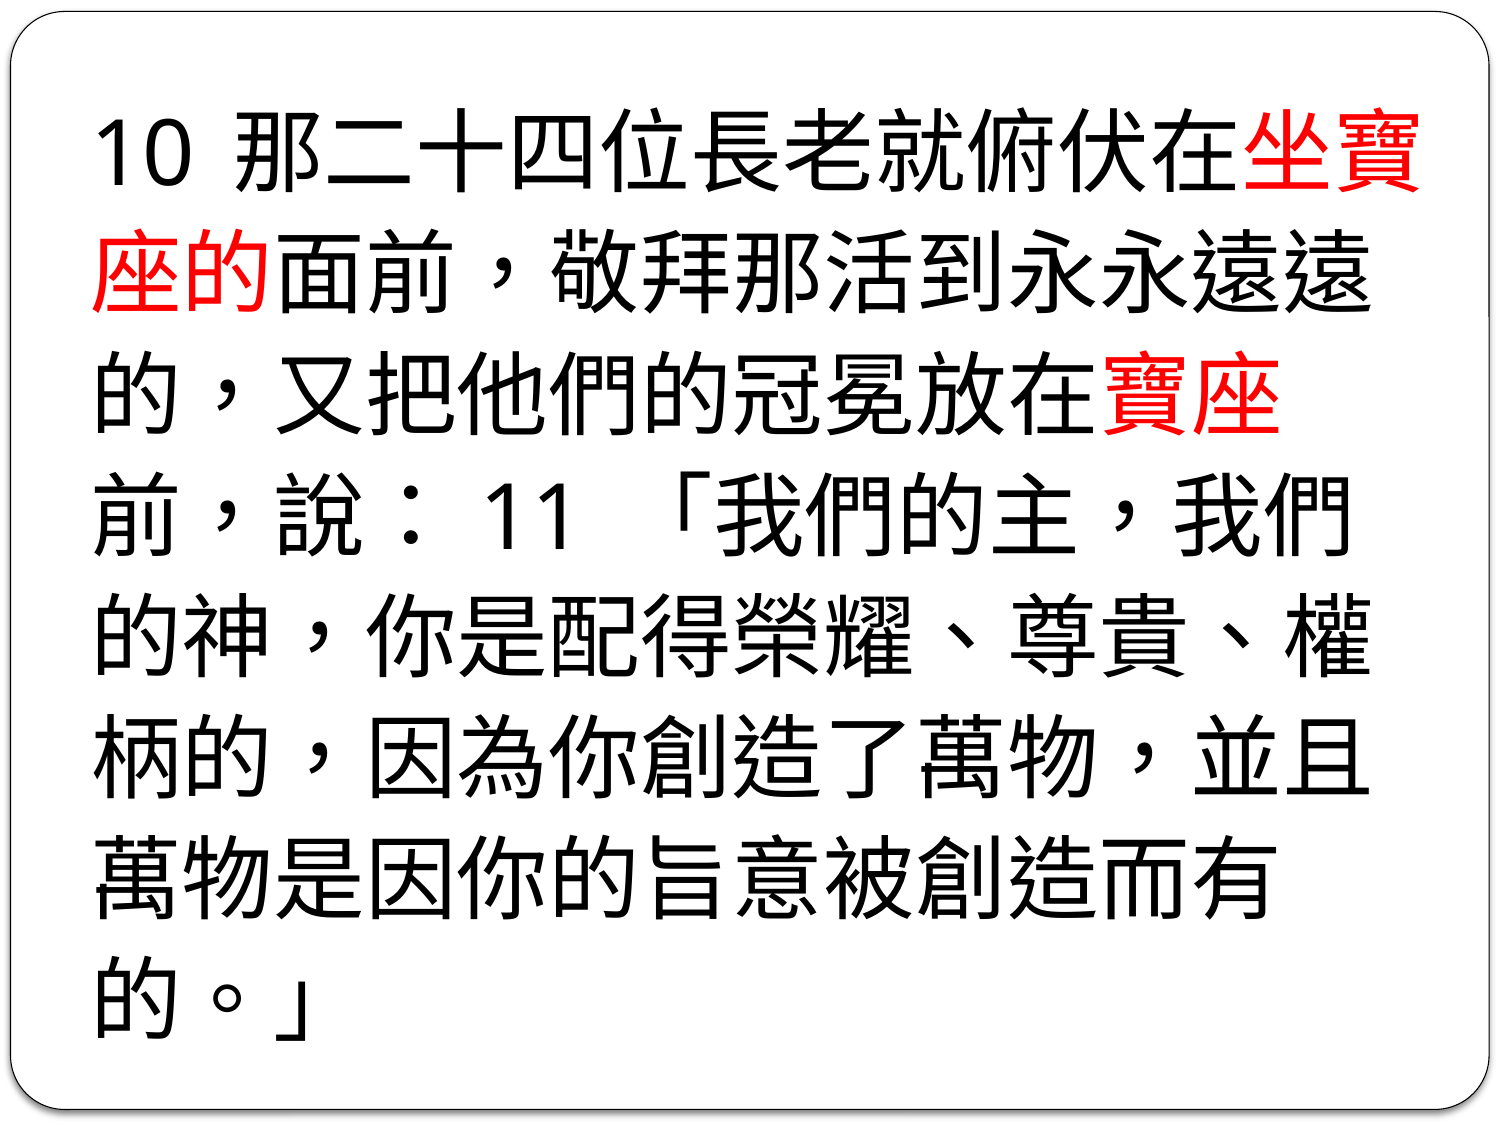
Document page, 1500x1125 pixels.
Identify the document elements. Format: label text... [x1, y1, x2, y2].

list 10 那二十四位長老就俯伏在坐寶座的面前，敬拜那活到永永遠遠的，又把他們的冠冕放在寶座前，說：11 「我們的主，我們的神，你是配得榮耀、尊貴、權柄的，因為你創造了萬物，並且萬物是因你的旨意被創造而有的。」 [75, 75, 1446, 1101]
